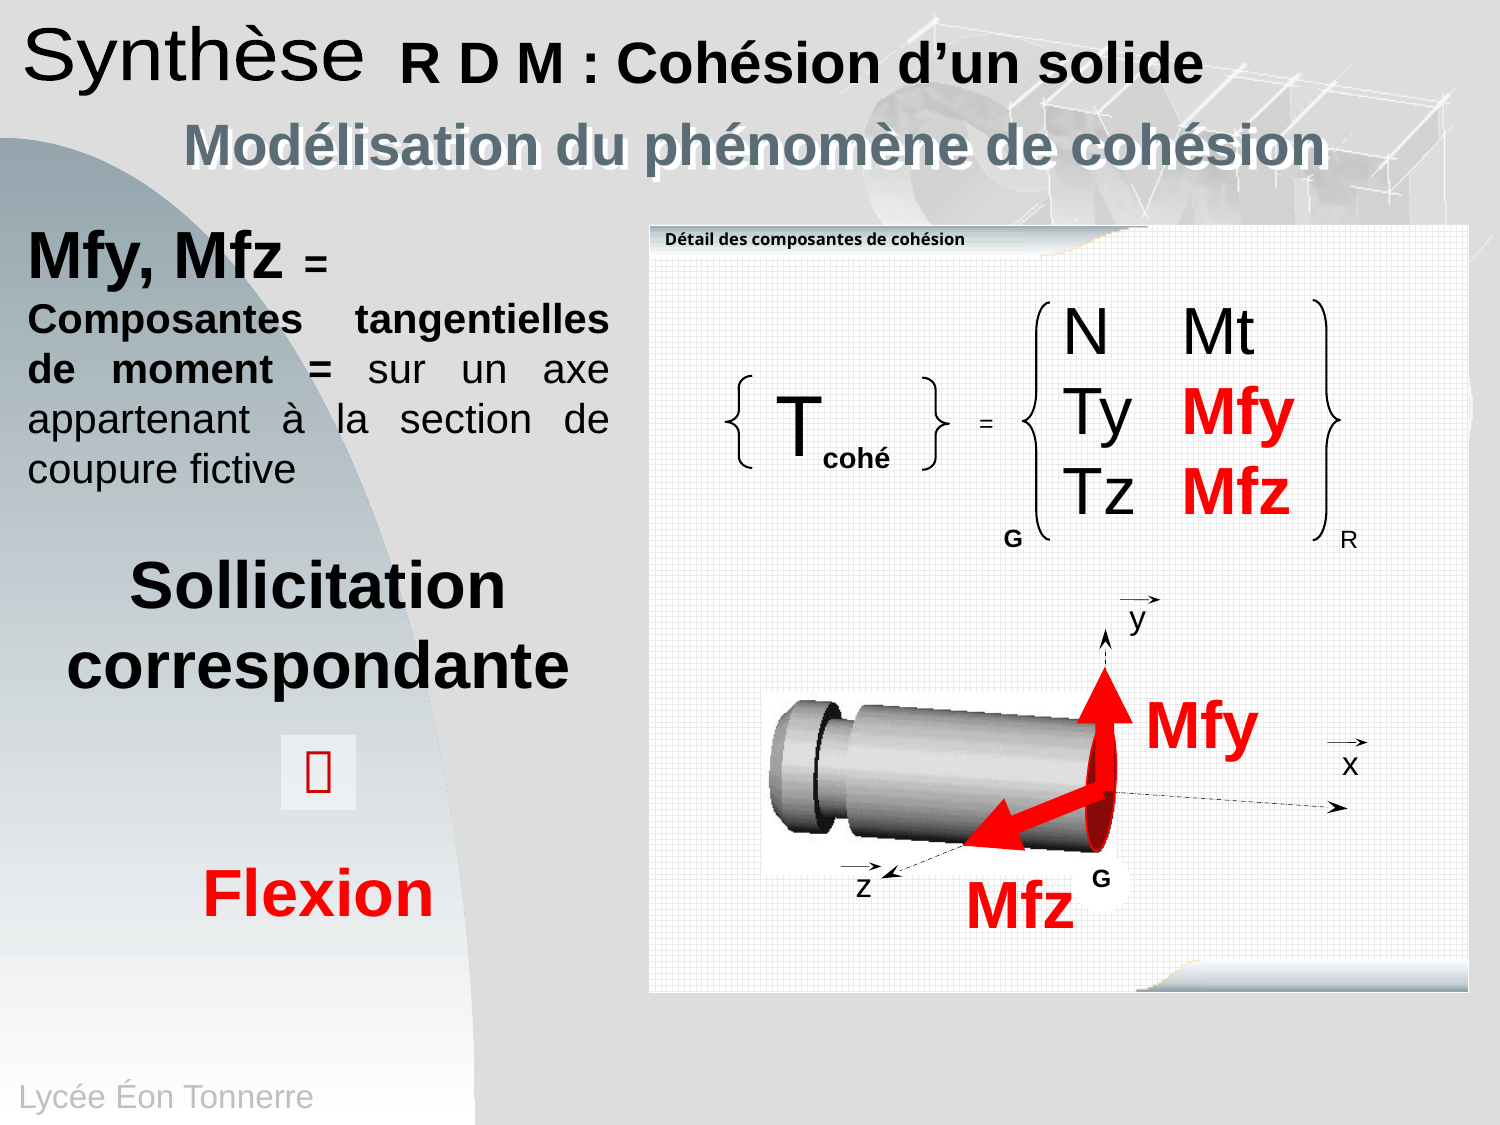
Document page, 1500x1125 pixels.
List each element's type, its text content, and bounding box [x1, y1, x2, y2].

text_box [649, 221, 1469, 992]
text_box Sollicitation correspondante [12, 534, 625, 710]
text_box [725, 299, 1425, 553]
text_box Modélisation du phénomène de cohésion [10, 96, 1500, 188]
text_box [762, 589, 1368, 913]
text_box Flexion [31, 842, 606, 938]
text_box Mfy, Mfz = Composantes tangentielles de moment = sur un axe appartenant à la section de coupure fictive [12, 204, 625, 500]
text_box R D M : Cohésion d’un solide [399, 24, 1500, 96]
text_box  [281, 734, 357, 810]
